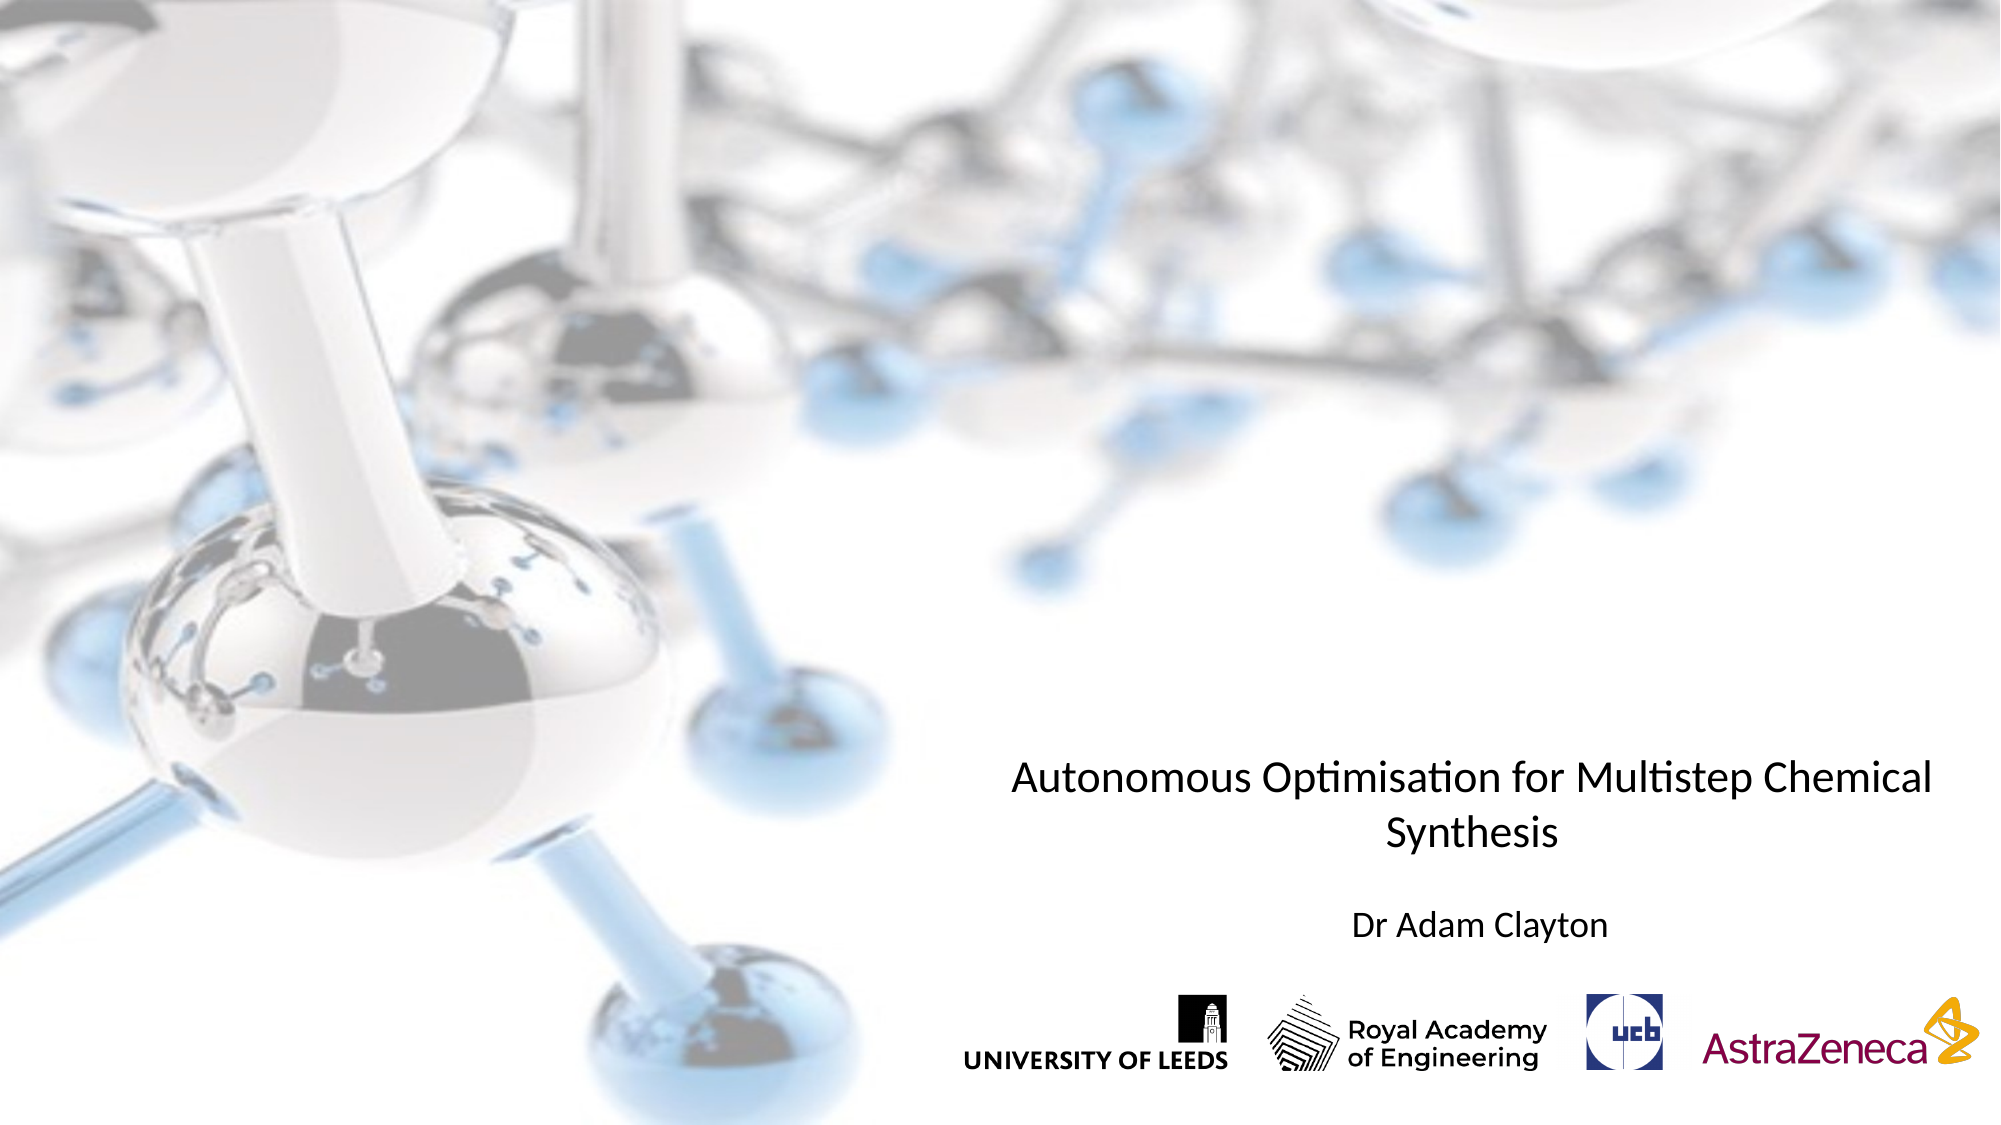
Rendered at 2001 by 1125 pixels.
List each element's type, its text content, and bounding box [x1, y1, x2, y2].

picture [0, 0, 2001, 1125]
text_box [964, 993, 1981, 1071]
text_box Autonomous Optimisation for Multistep Chemical Synthesis [964, 739, 1981, 865]
text_box Dr Adam Clayton [1320, 891, 1624, 953]
